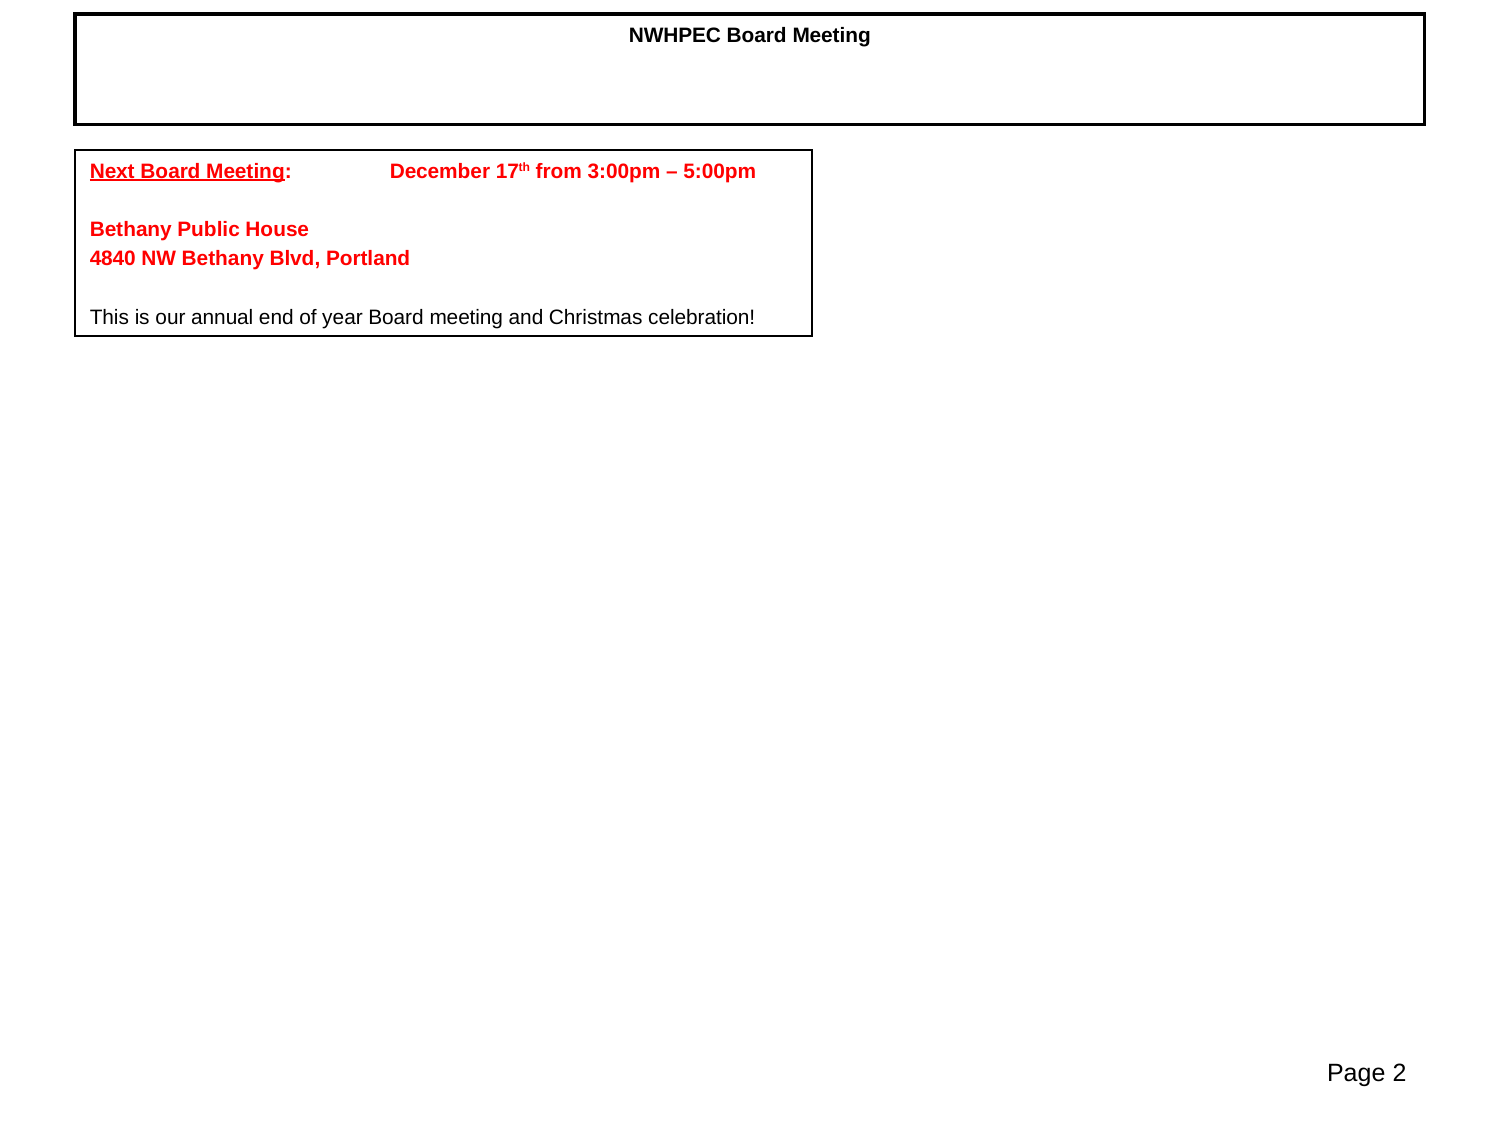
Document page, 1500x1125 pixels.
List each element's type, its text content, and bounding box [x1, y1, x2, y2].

text_box Page 2 [1312, 1049, 1422, 1095]
text_box NWHPEC Board Meeting [74, 14, 1425, 125]
text_box Next Board Meeting: December 17th from 3:00pm – 5:00pm Bethany Public House 4840 NW Bethany Blvd, Portland This is our annual end of year Board meeting and Christmas celebration! [74, 149, 813, 336]
